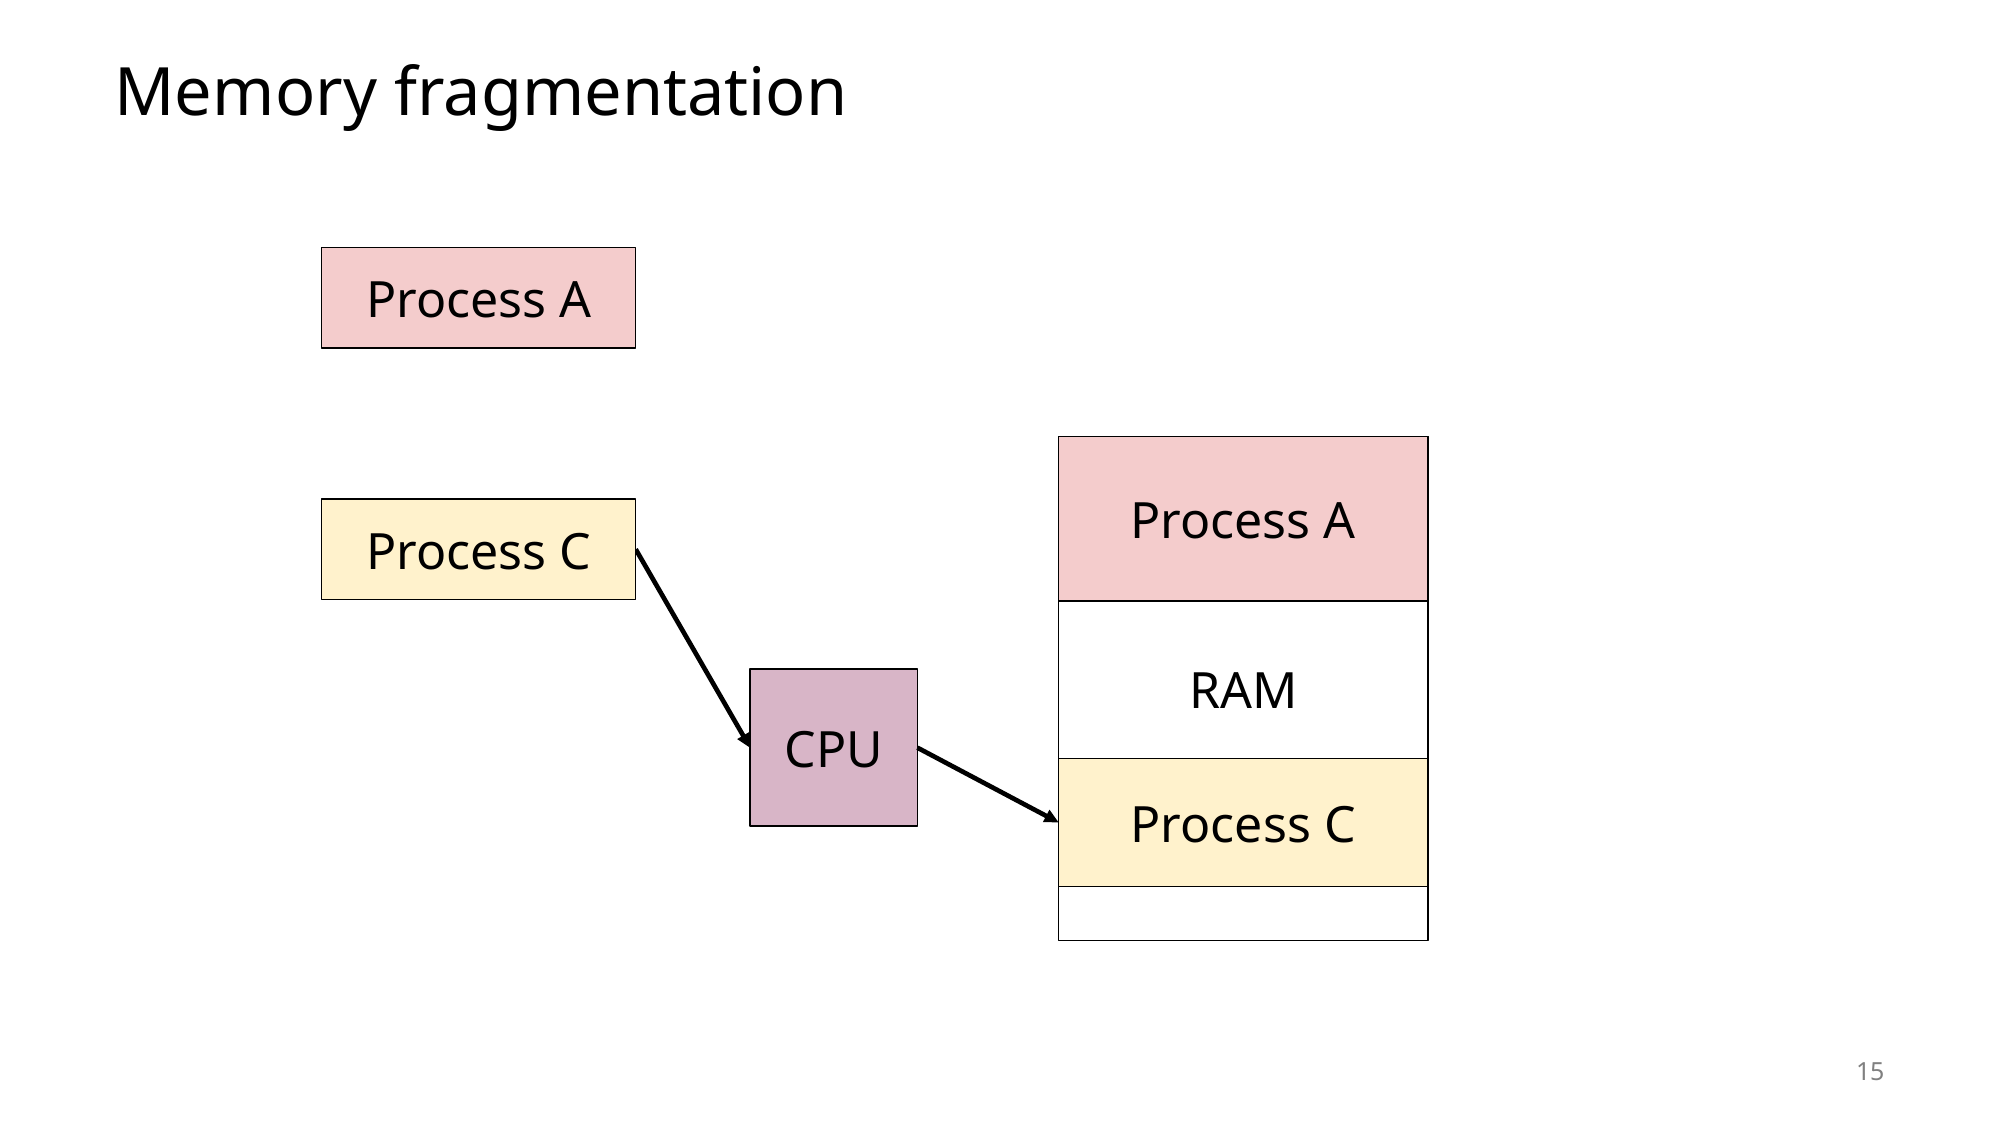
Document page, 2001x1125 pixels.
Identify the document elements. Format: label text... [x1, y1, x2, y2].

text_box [917, 747, 1059, 823]
text_box Process A [321, 247, 636, 349]
text_box Process A [1058, 436, 1428, 601]
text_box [635, 549, 751, 748]
text_box RAM [1058, 887, 1428, 941]
slide_number 15 [1749, 1042, 1900, 1103]
title Memory fragmentation [99, 37, 1900, 150]
text_box CPU [750, 669, 918, 827]
text_box Process C [321, 498, 636, 600]
text_box RAM [1058, 601, 1428, 758]
text_box Process C [1058, 758, 1428, 887]
